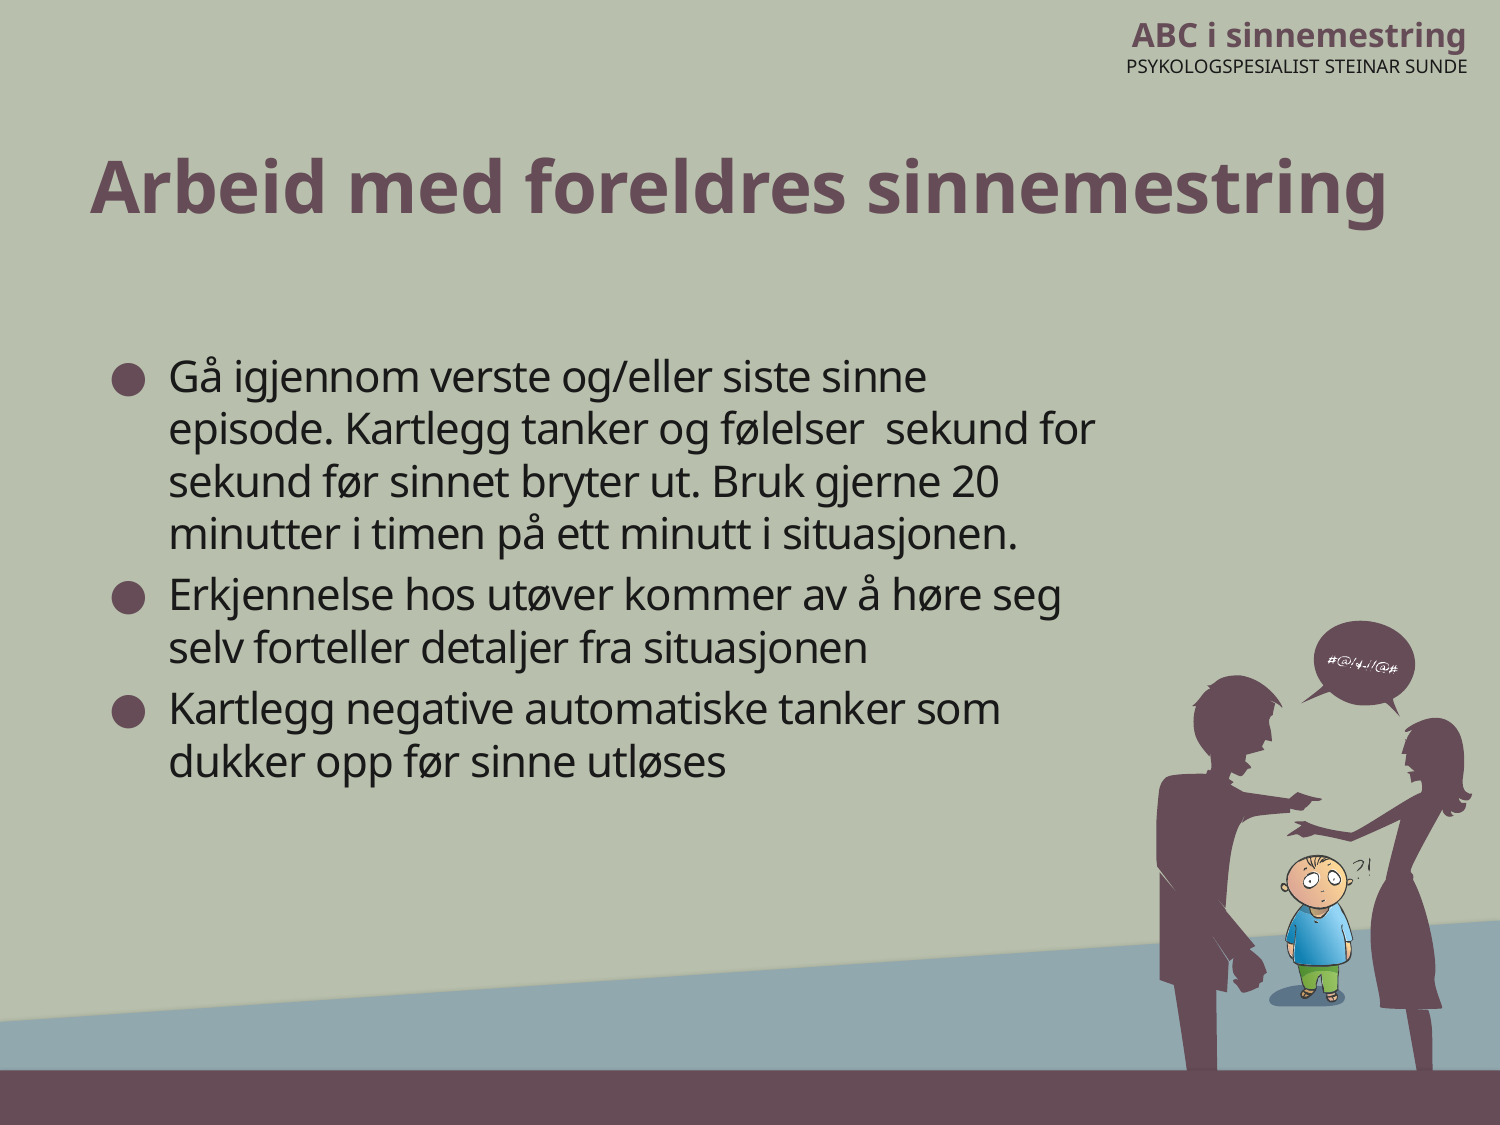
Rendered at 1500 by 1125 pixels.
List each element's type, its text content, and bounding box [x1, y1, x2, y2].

title Arbeid med foreldres sinnemestring [75, 90, 1425, 279]
list Gå igjennom verste og/eller siste sinne episode. Kartlegg tanker og følelser sekund for sekund før sinnet bryter ut. Bruk gjerne 20 minutter i timen på ett minutt i situasjonen. Erkjennelse hos utøver kommer av å høre seg selv forteller detaljer fra situasjonen Kartlegg negative automatiske tanker som dukker opp før sinne utløses [94, 340, 1117, 1040]
